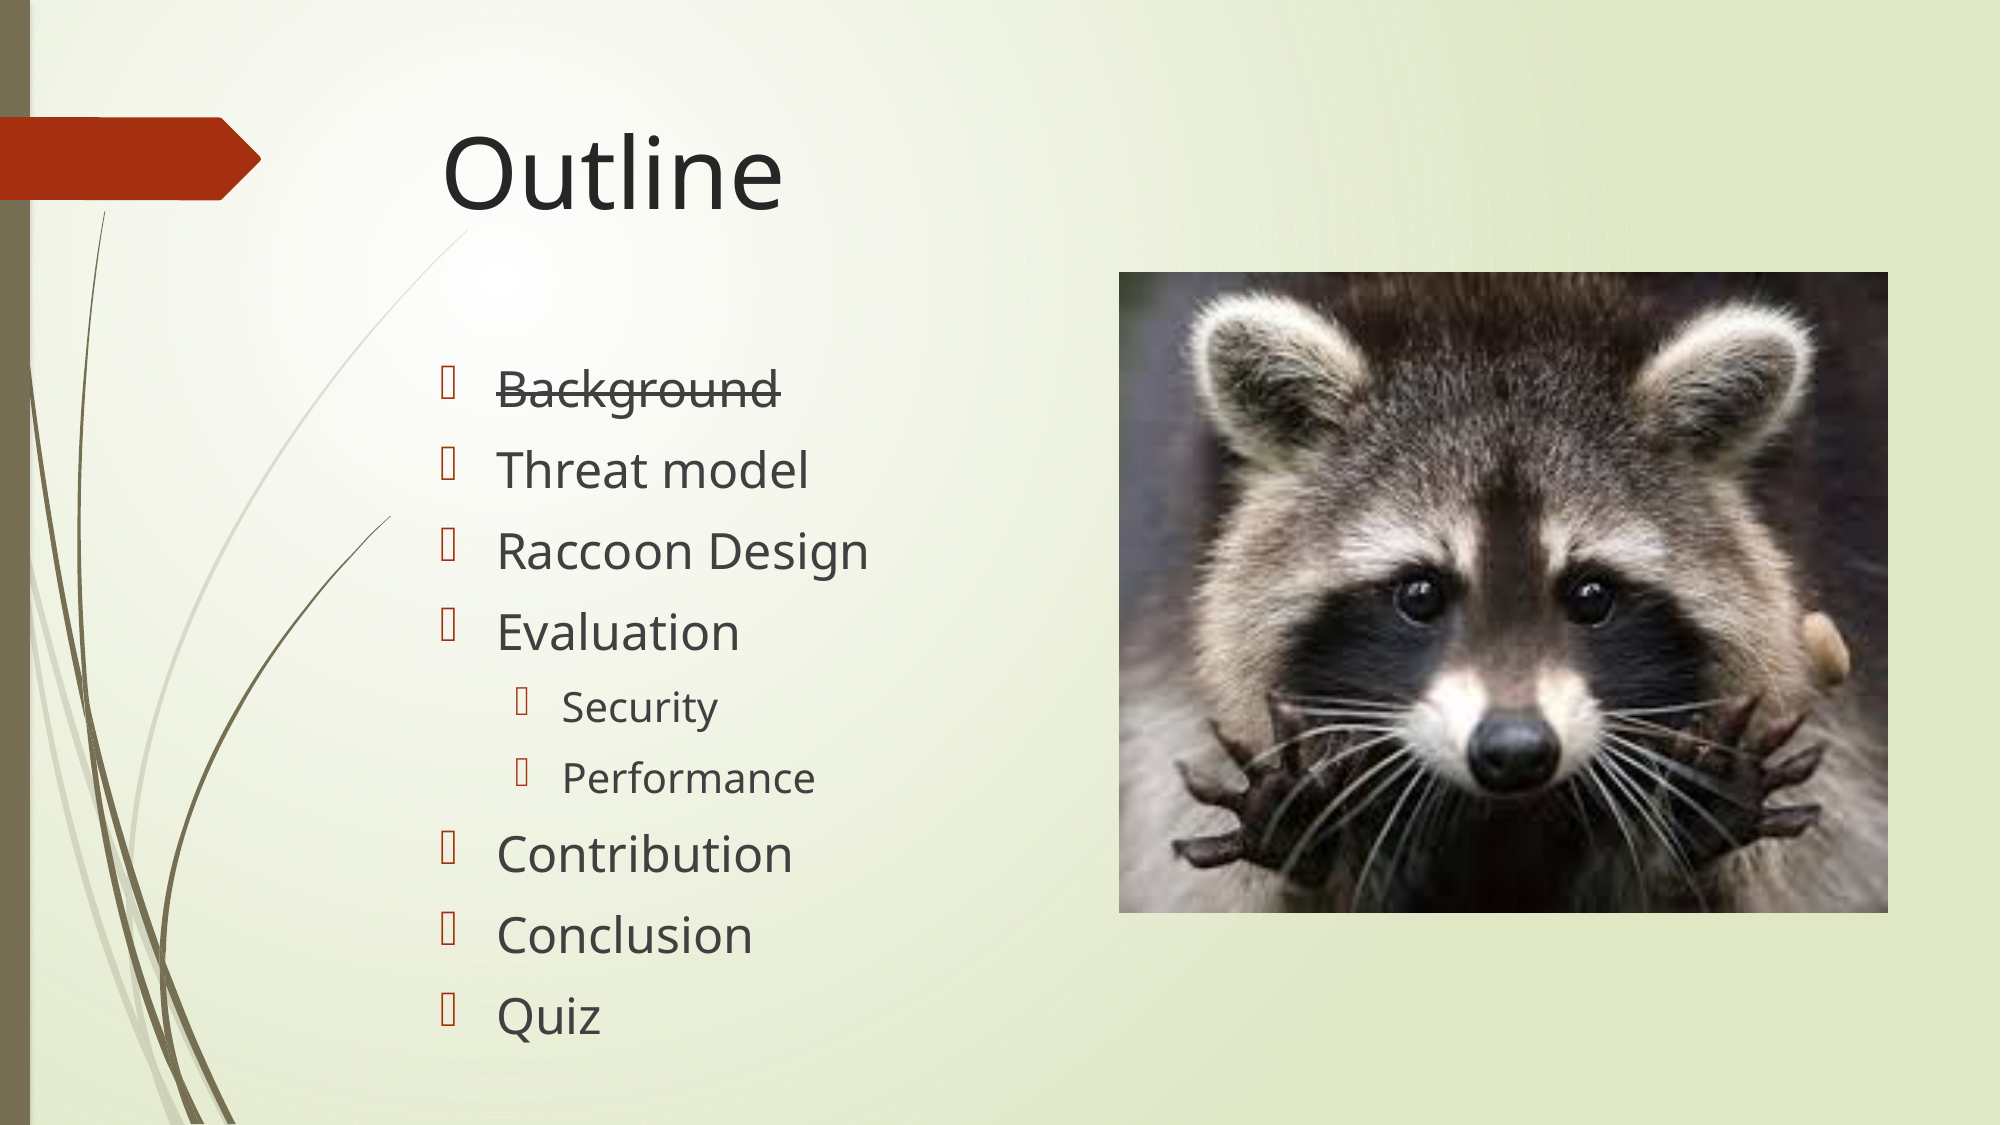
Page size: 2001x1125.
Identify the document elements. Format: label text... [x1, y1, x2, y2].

list Background Threat model Raccoon Design Evaluation Security Performance Contribution Conclusion Quiz [424, 350, 1888, 1060]
title Outline [425, 102, 1888, 313]
picture [1118, 272, 1888, 914]
